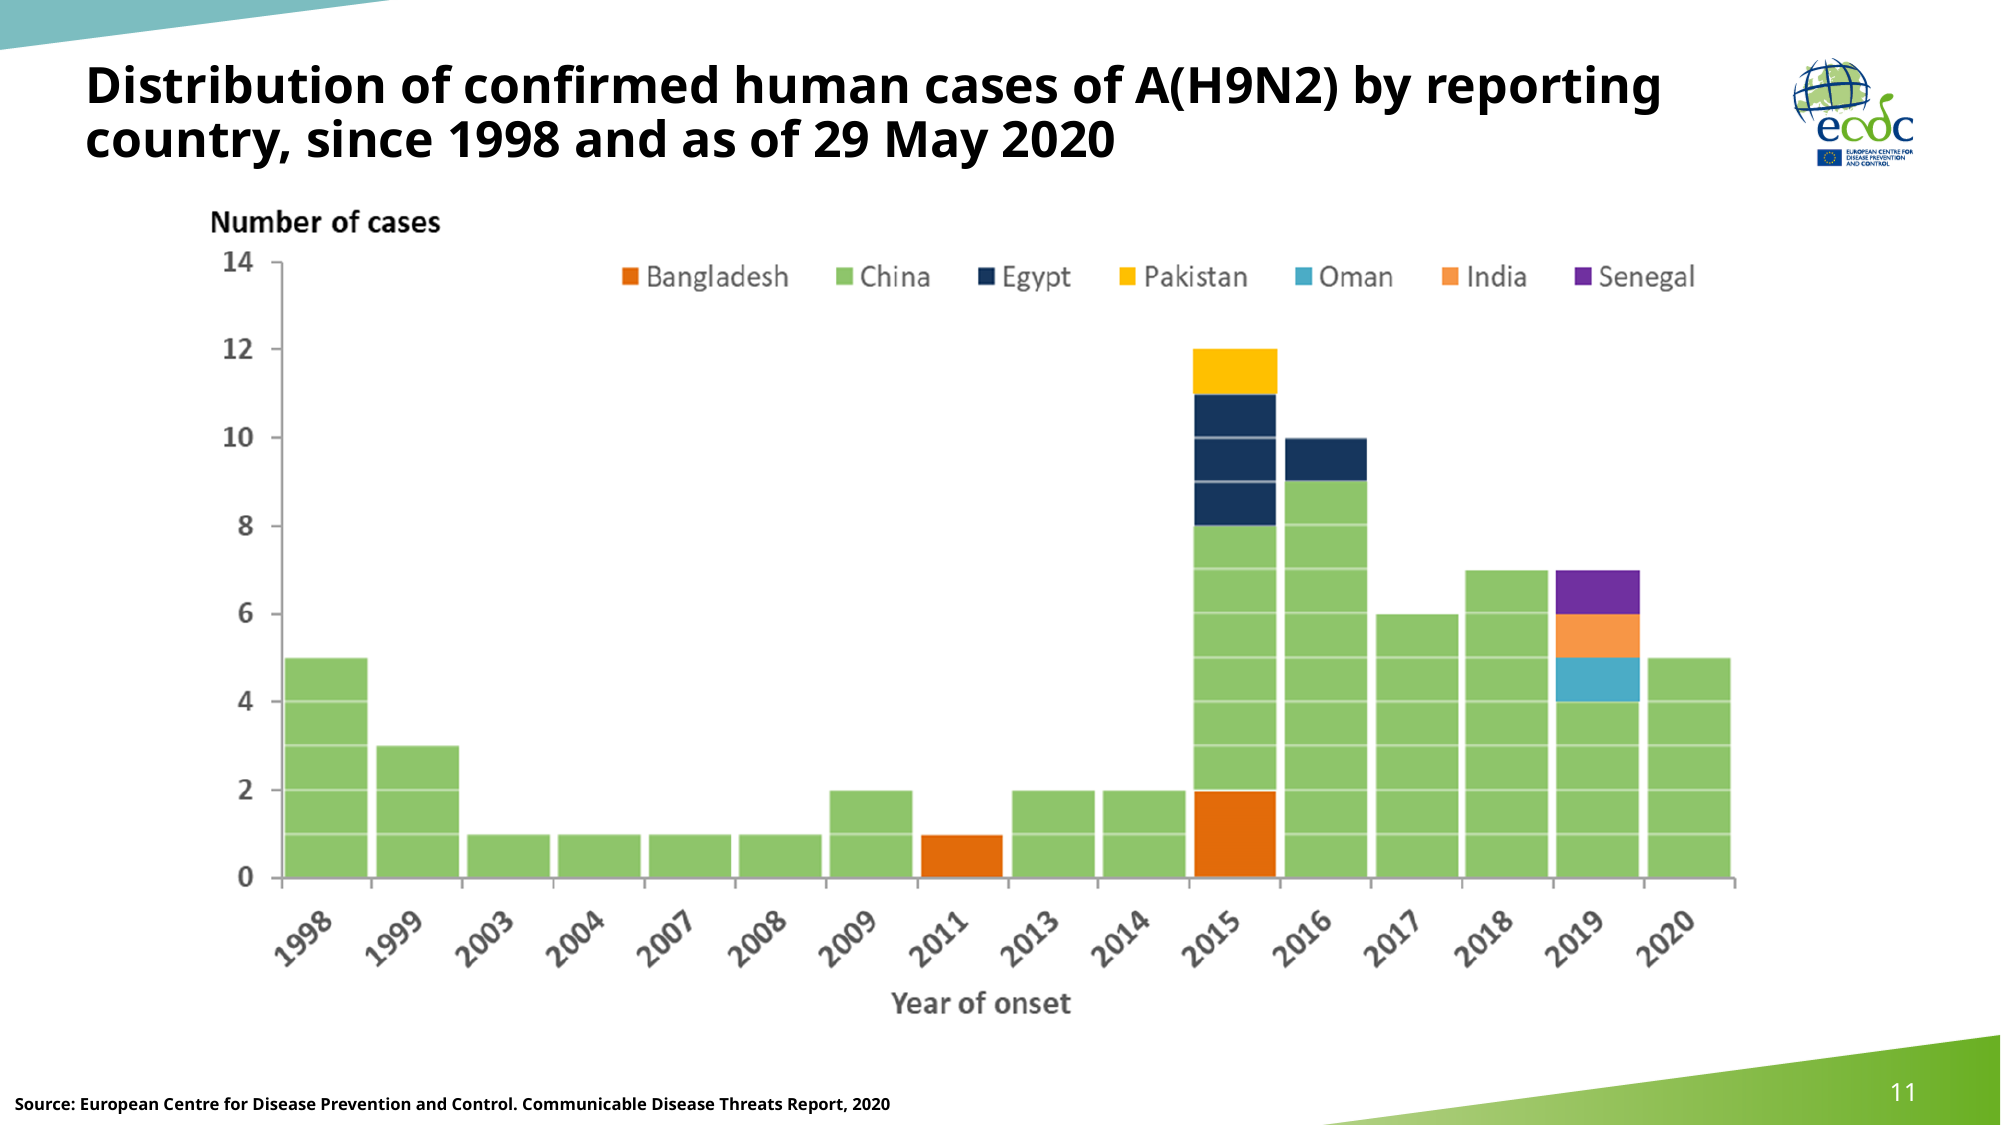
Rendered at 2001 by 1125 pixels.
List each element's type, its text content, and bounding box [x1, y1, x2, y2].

slide_number 11 [1483, 1062, 1934, 1123]
picture [0, 0, 2001, 1125]
title Distribution of confirmed human cases of A(H9N2) by reporting country, since 1998 and as of 29 May 2020 [70, 36, 1770, 193]
